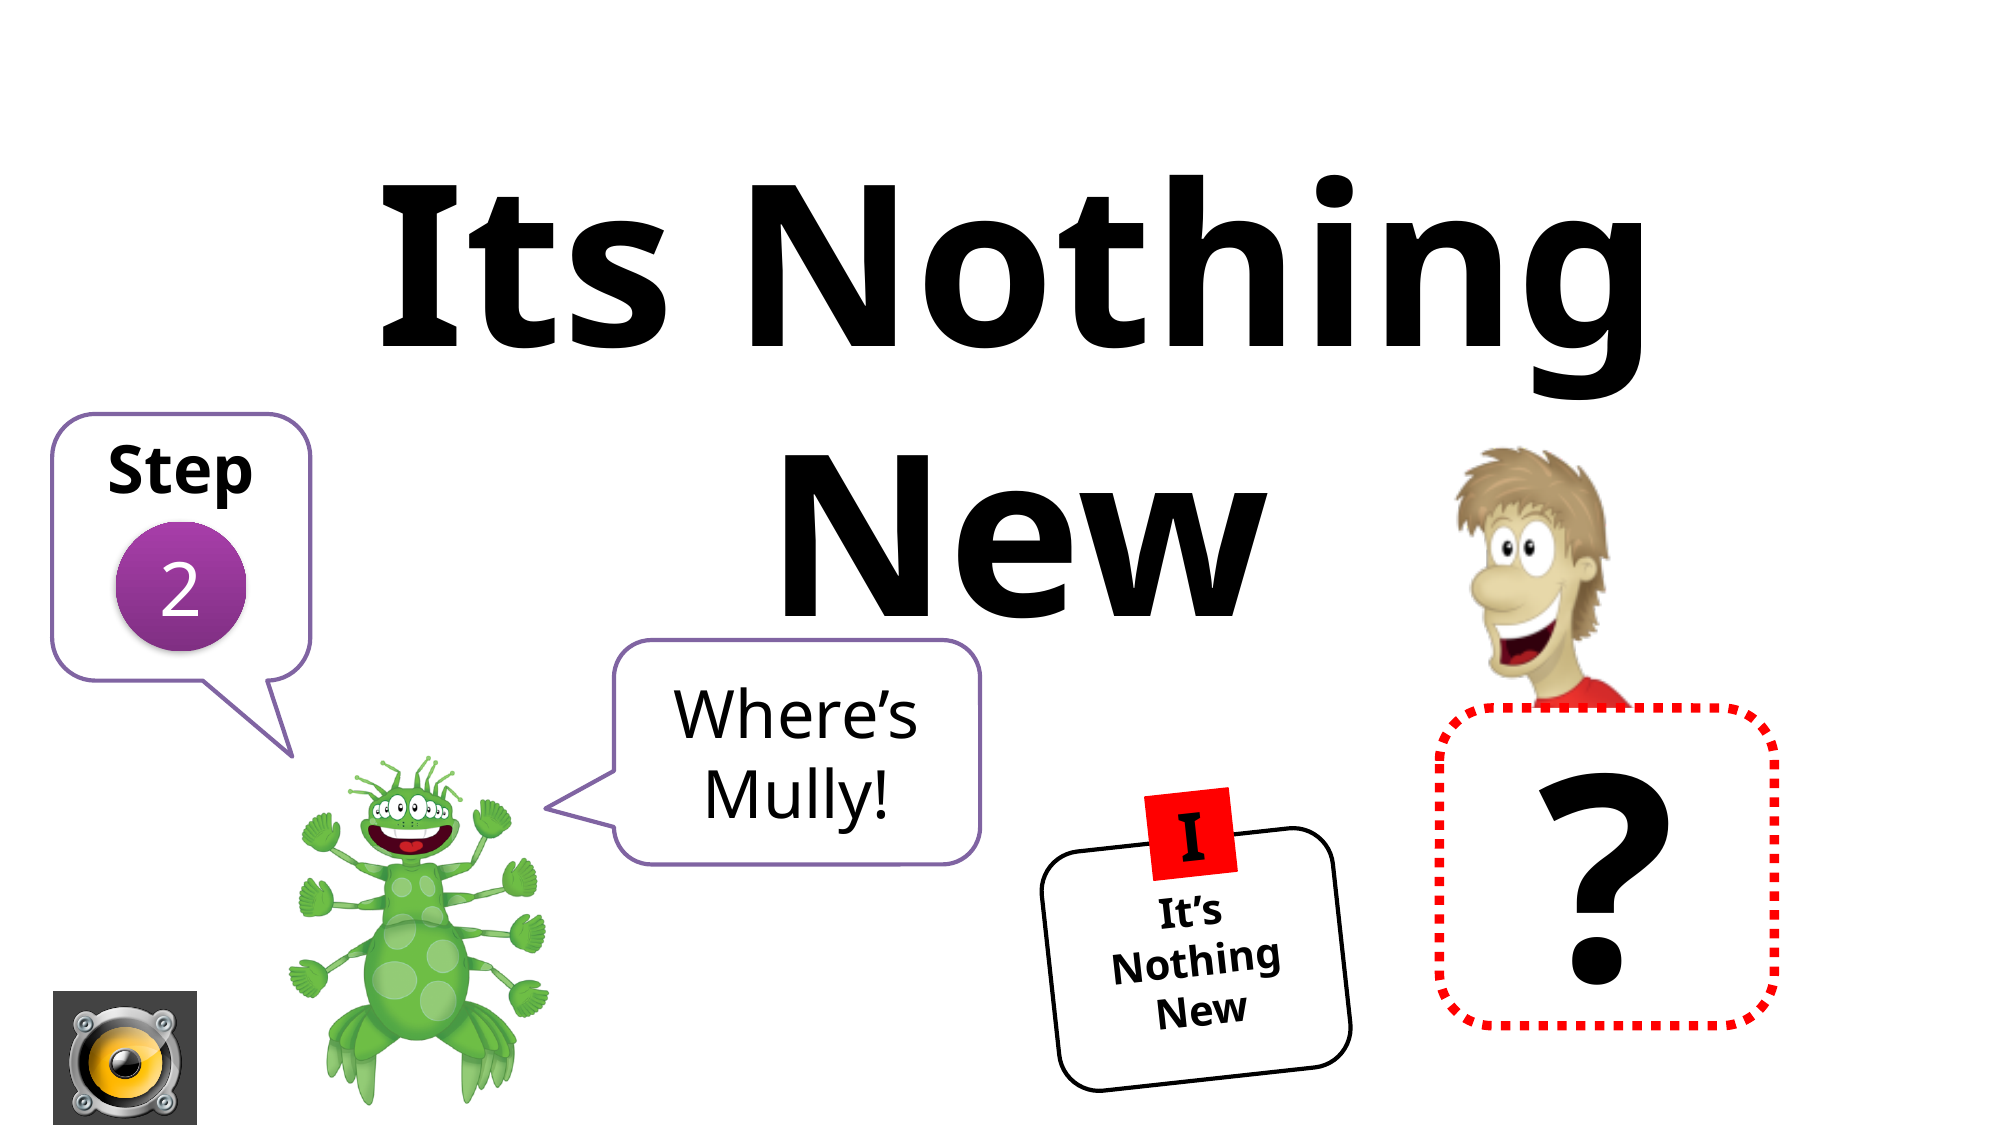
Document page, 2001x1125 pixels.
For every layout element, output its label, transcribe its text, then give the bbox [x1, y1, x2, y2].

text_box Where’s Mully! [559, 637, 983, 867]
picture [284, 743, 555, 1125]
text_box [51, 413, 311, 681]
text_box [1046, 792, 1341, 1081]
picture [1390, 436, 1775, 980]
title Its Nothing New [350, 101, 1686, 681]
text_box ? [1441, 987, 1773, 1026]
picture [52, 990, 198, 1125]
